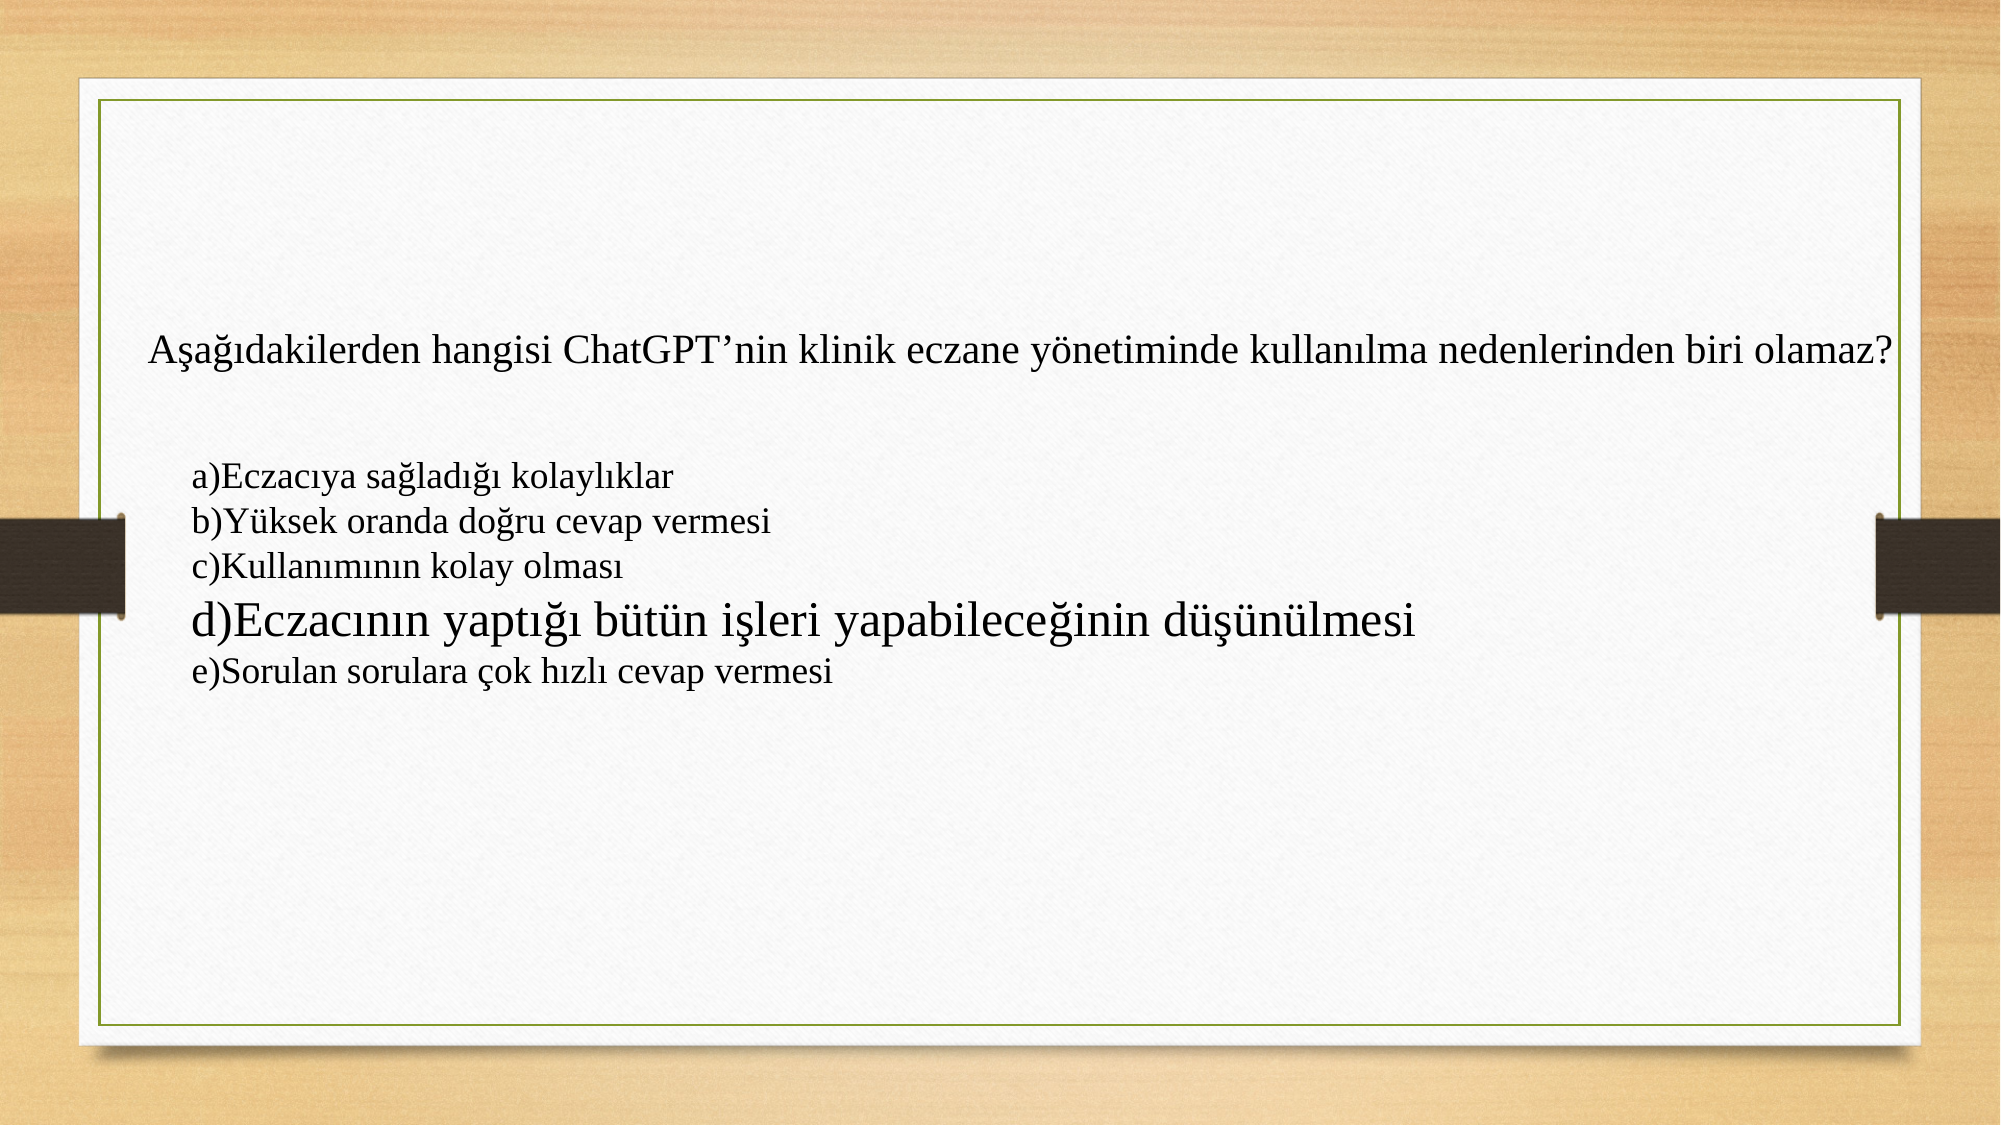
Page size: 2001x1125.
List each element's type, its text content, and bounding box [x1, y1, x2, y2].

text_box Aşağıdakilerden hangisi ChatGPT’nin klinik eczane yönetiminde kullanılma nedenlerinden biri olamaz? [132, 314, 1910, 380]
text_box a)Eczacıya sağladığı kolaylıklar b)Yüksek oranda doğru cevap vermesi c)Kullanımının kolay olması d)Eczacının yaptığı bütün işleri yapabileceğinin düşünülmesi e)Sorulan sorulara çok hızlı cevap vermesi [176, 444, 1433, 699]
picture [0, 0, 2001, 1125]
